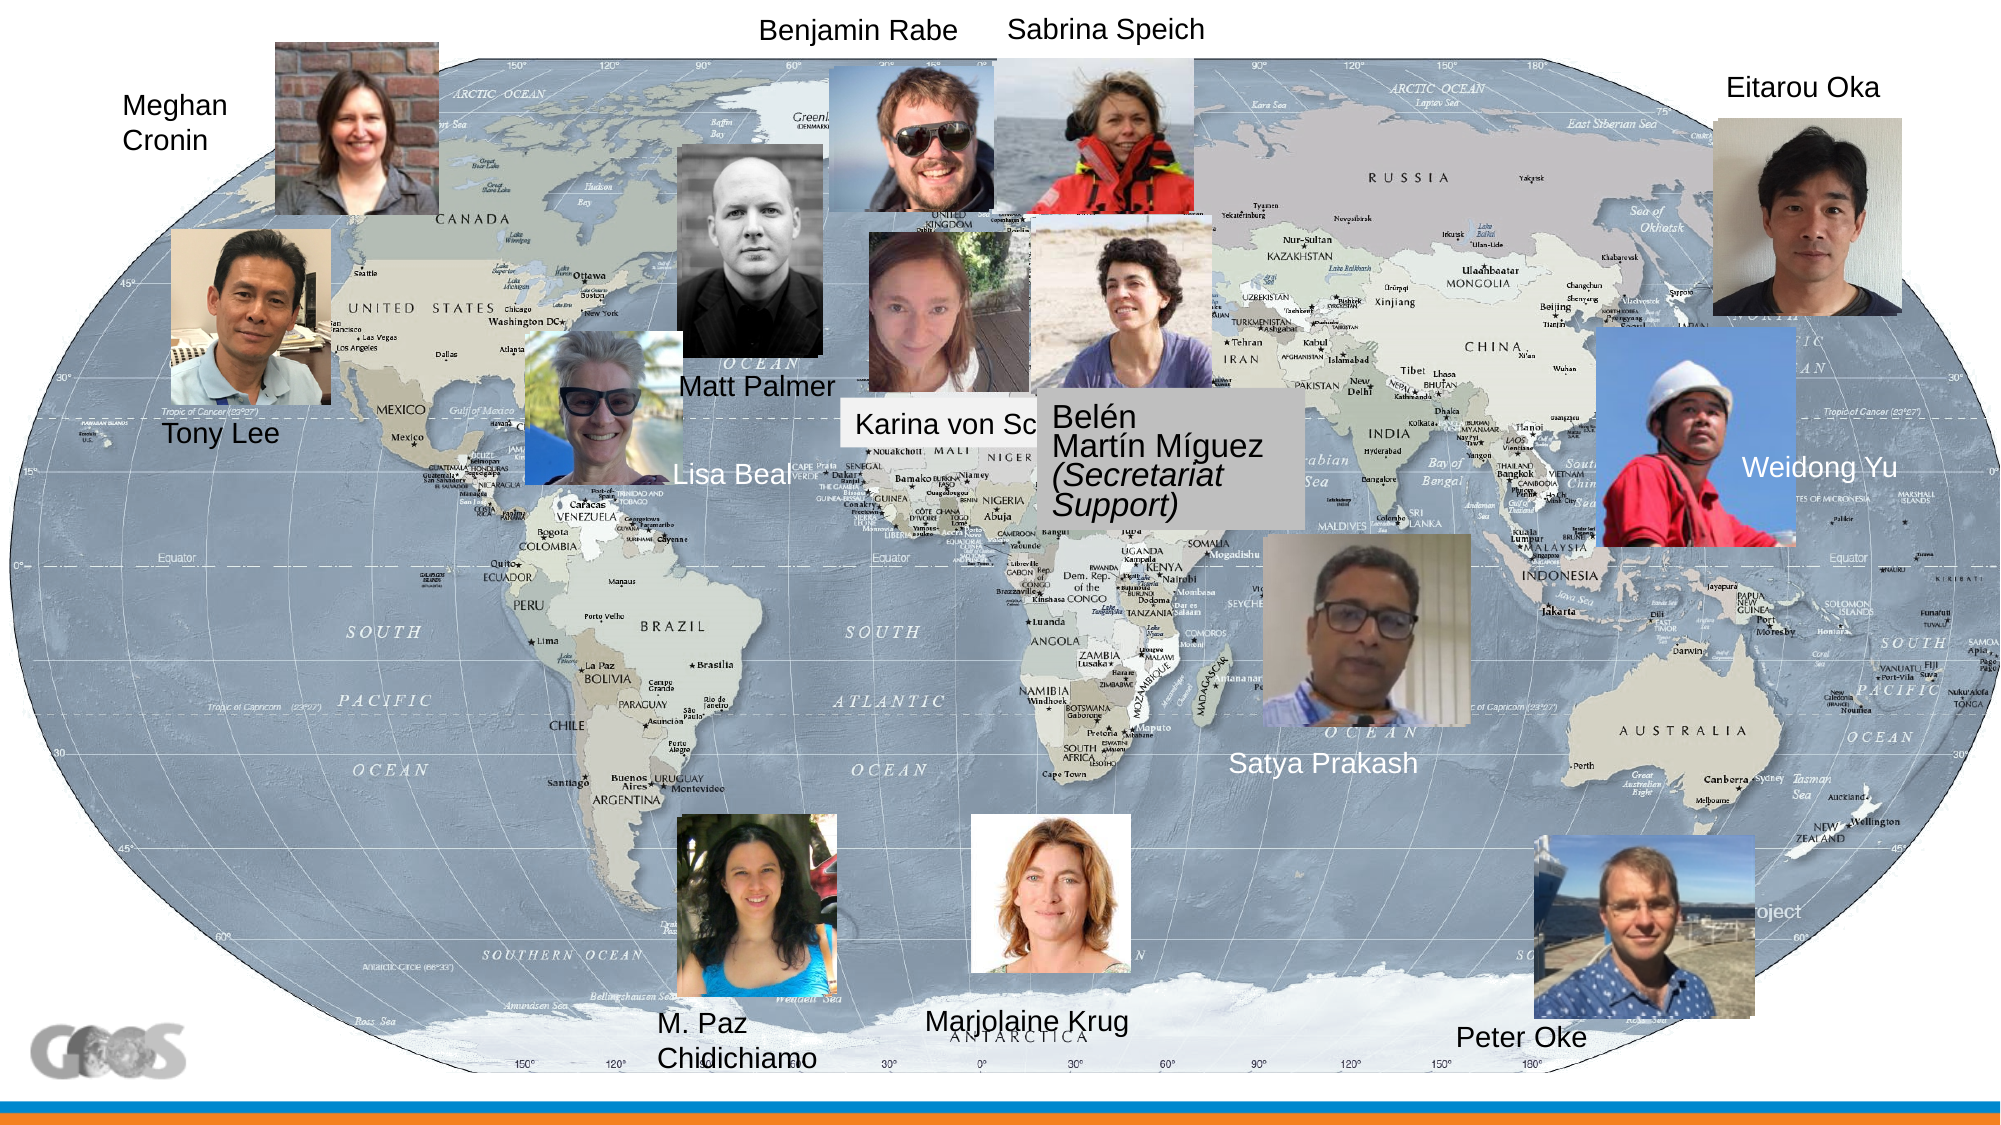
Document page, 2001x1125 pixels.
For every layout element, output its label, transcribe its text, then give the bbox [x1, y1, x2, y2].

picture [0, 0, 2001, 1101]
text_box Sabrina Speich [992, 2, 1332, 53]
text_box Benjamin Rabe [743, 4, 1083, 55]
picture [0, 1113, 2001, 1125]
